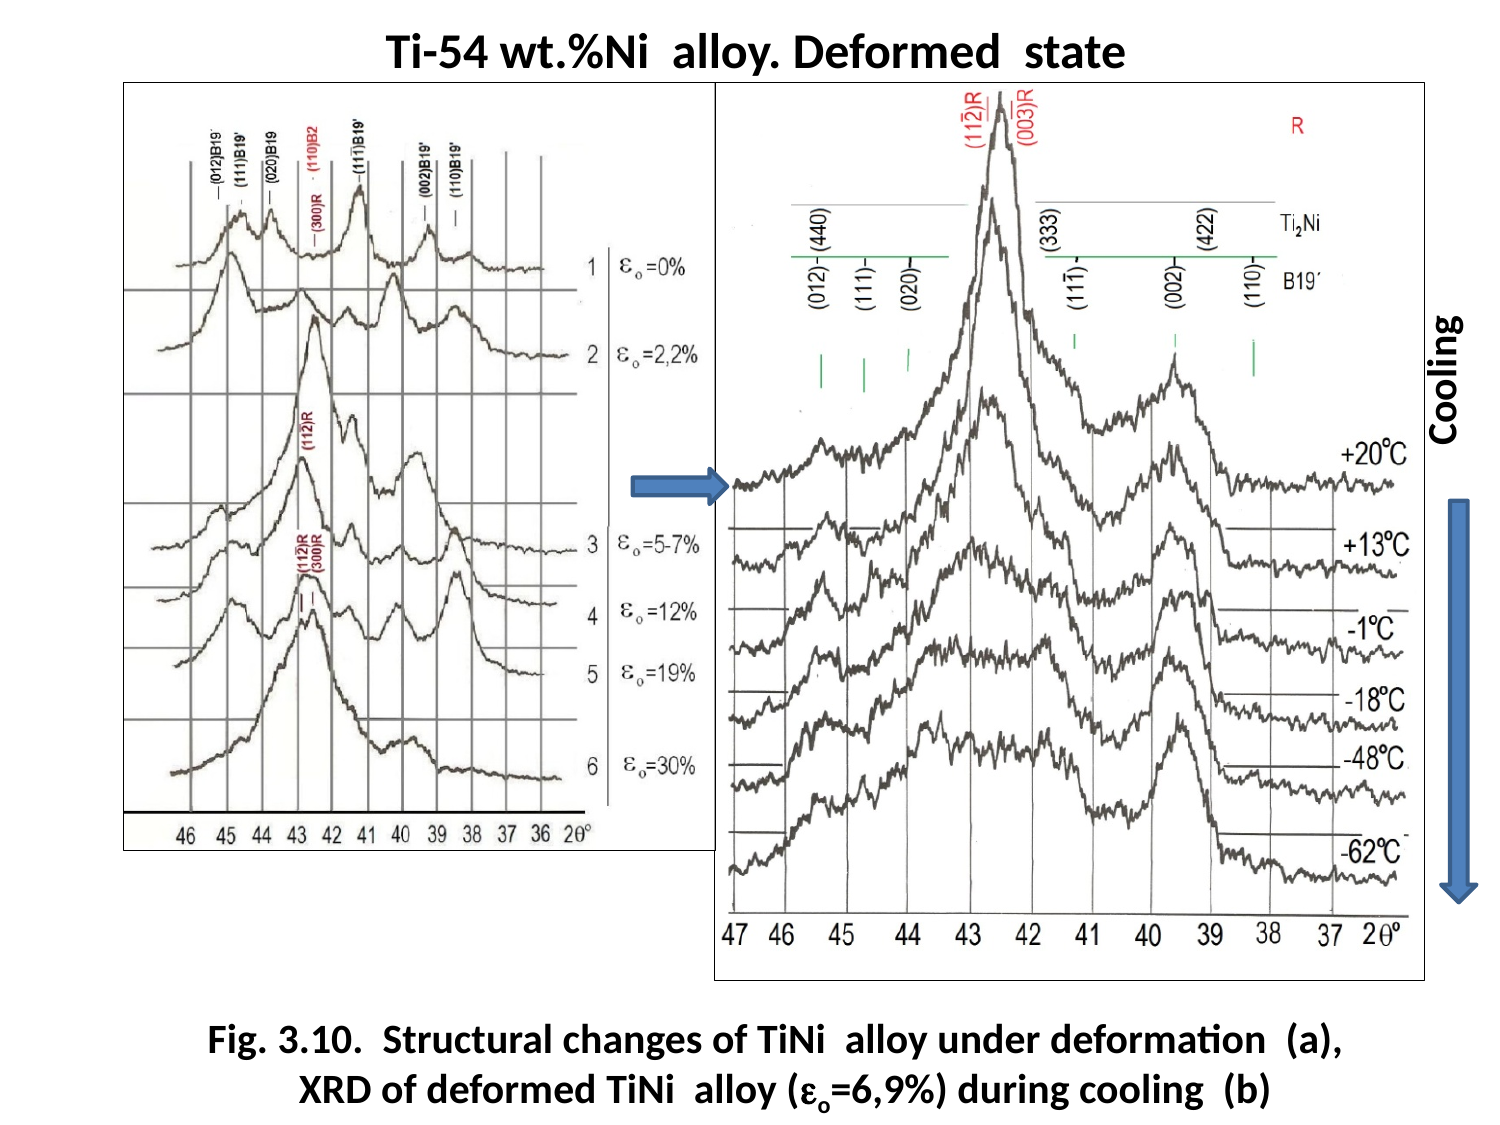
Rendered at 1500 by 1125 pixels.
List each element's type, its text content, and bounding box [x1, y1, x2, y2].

text_box [1439, 498, 1479, 905]
picture [122, 81, 1424, 980]
text_box Cooling [1428, 218, 1489, 461]
text_box Ti-54 wt.%Ni alloy. Deformed state [70, 11, 1454, 87]
text_box Fig. 3.10. Structural changes of TiNi alloy under deformation (a), XRD of deformed TiNi alloy (o=6,9%) during cooling (b) [147, 1004, 1424, 1125]
